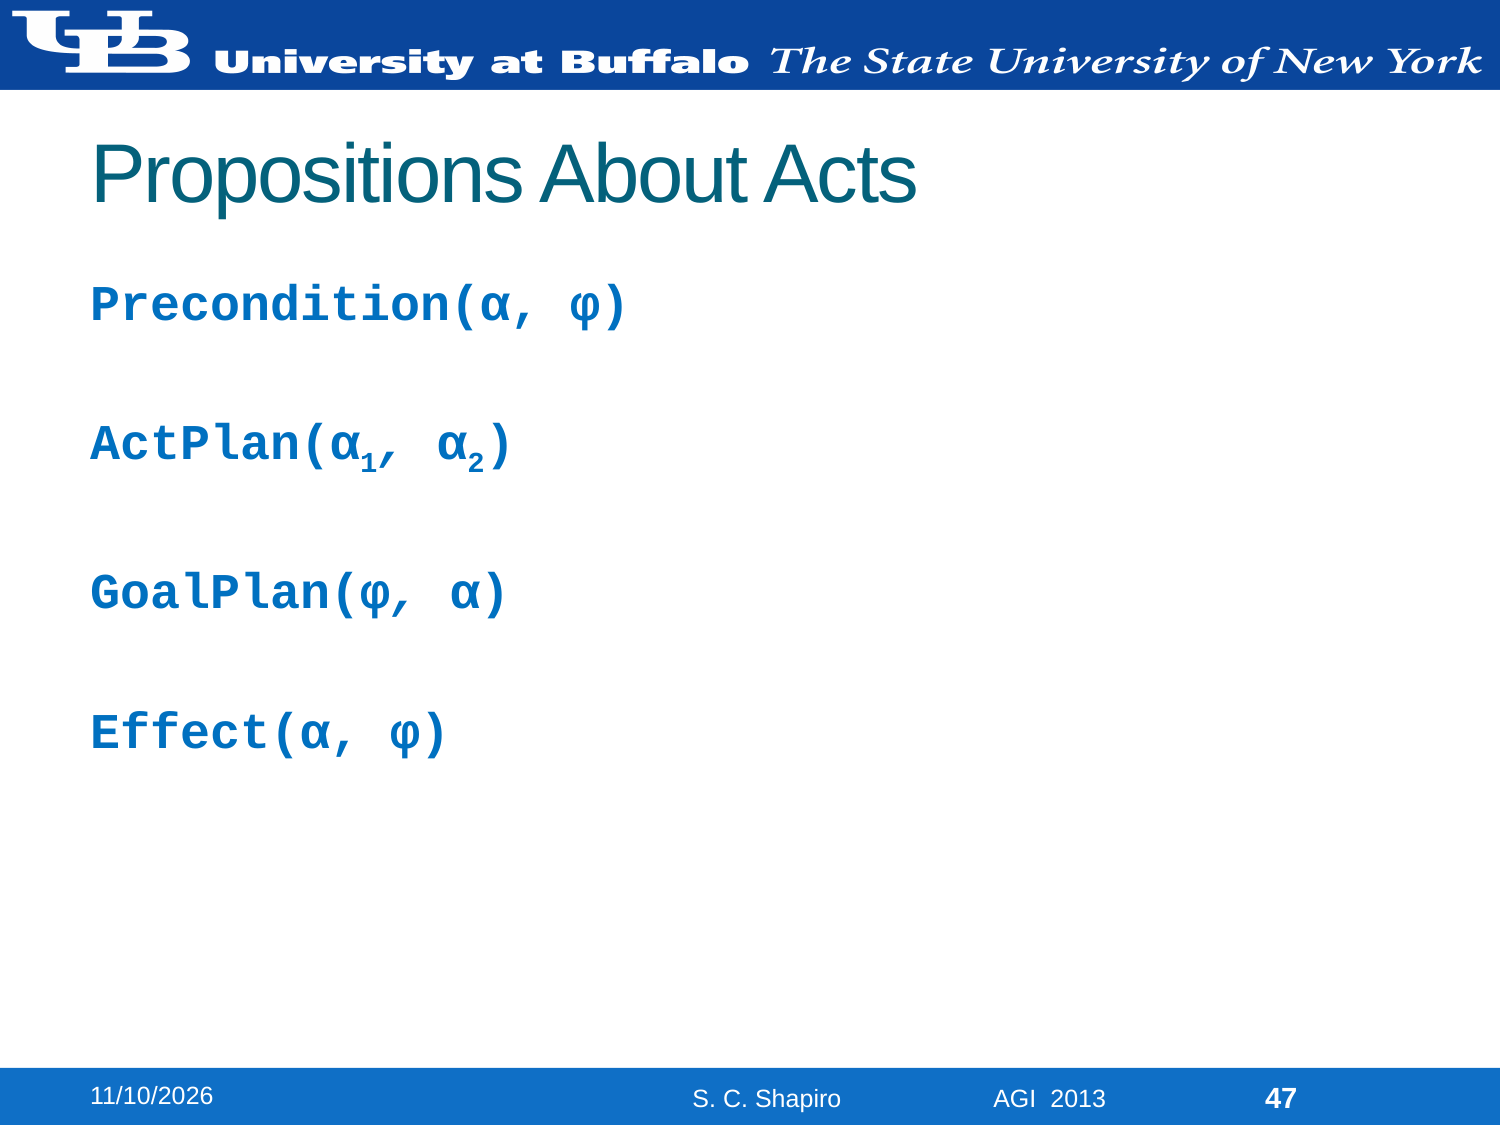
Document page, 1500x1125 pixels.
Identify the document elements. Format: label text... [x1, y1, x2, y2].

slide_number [75, 1068, 550, 1122]
footer S. C. Shapiro AGI 2013 [562, 1071, 1238, 1125]
title Propositions About Acts [75, 87, 1425, 250]
picture [0, 0, 1500, 90]
slide_number 47 [1250, 1069, 1425, 1124]
list Precondition(α, φ) ActPlan(α1, α2) GoalPlan(φ, α) Effect(α, φ) [75, 262, 1425, 1063]
